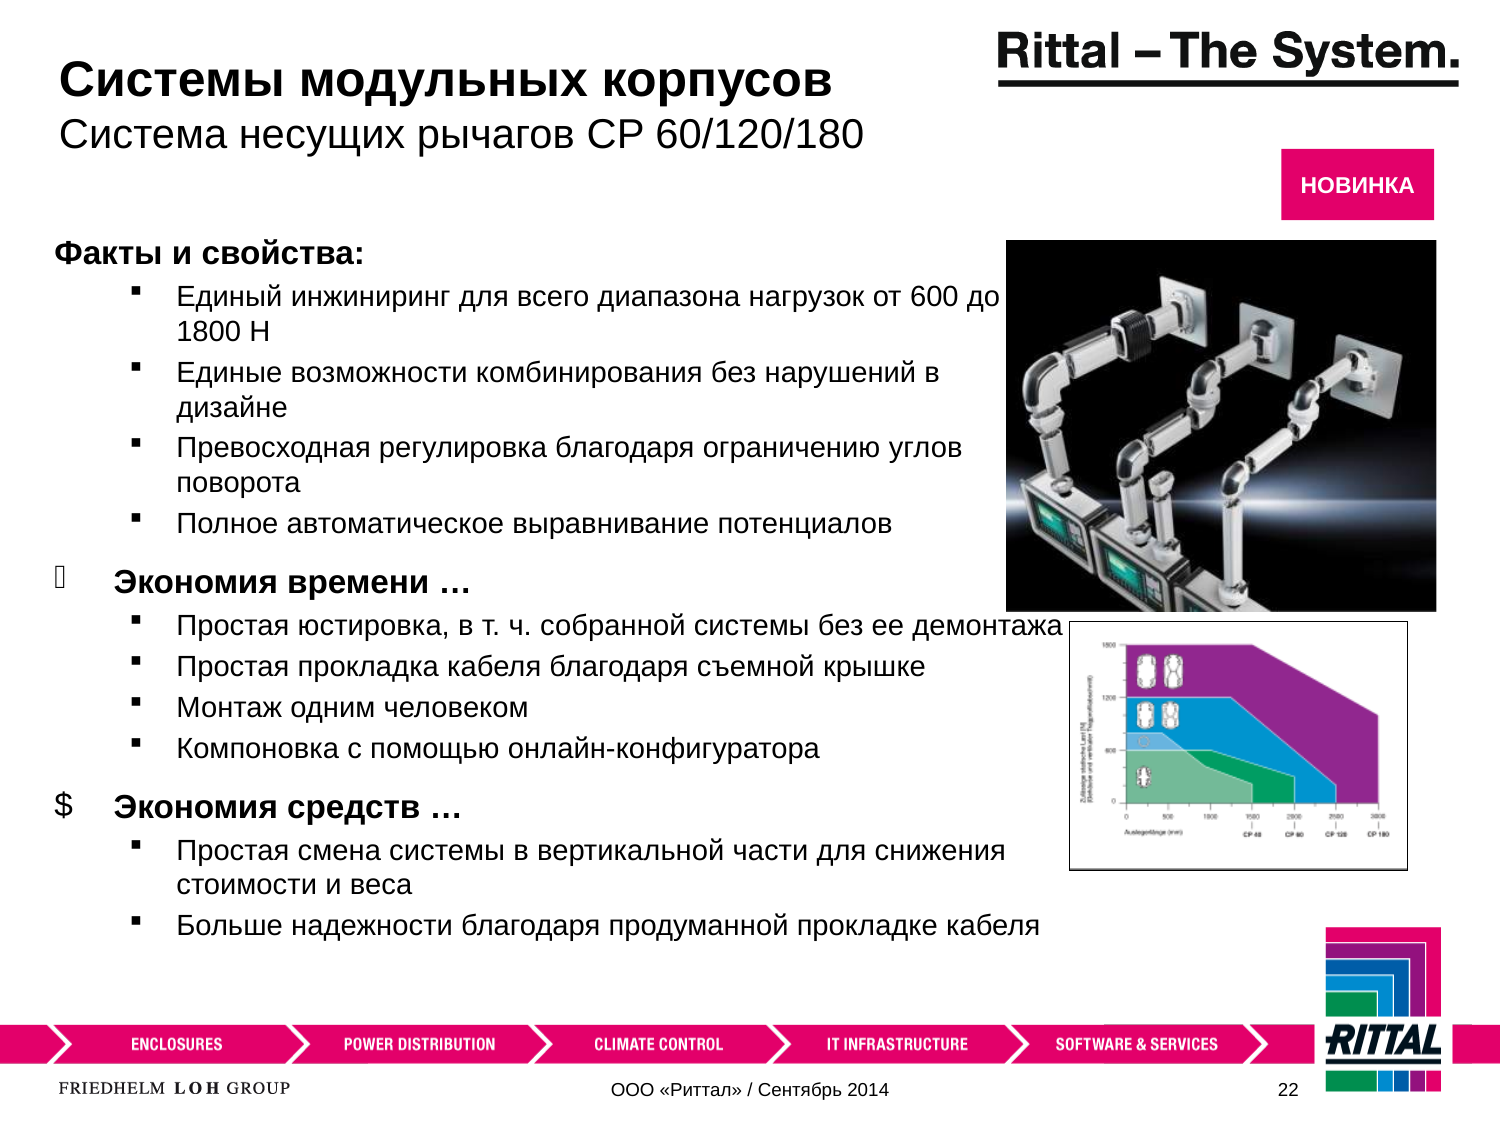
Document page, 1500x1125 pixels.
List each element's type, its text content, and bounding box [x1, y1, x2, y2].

picture [1068, 621, 1408, 870]
title Системы модульных корпусов Система несущих рычагов CP 60/120/180 [58, 46, 1441, 171]
picture [0, 925, 1500, 1077]
footer ООО «Риттал» / Сентябрь 2014 [0, 1077, 1500, 1125]
picture [1005, 240, 1437, 613]
picture [997, 18, 1460, 88]
text_box НОВИНКА [1281, 148, 1435, 221]
slide_number 22 [1257, 1077, 1320, 1100]
text_box Факты и свойства: Единый инжиниринг для всего диапазона нагрузок от 600 до 1800 Н Единые возможности комбинирования без нарушений в дизайне Превосходная регулировка благодаря ограничению углов поворота Полное автоматическое выравнивание потенциалов Экономия времени … Простая юстировка, в т. ч. собранной системы без ее демонтажа Простая прокладка кабеля благодаря съемной крышке Монтаж одним человеком Компоновка с помощью онлайн-конфигуратора Экономия средств … Простая смена системы в вертикальной части для снижения стоимости и веса Больше надежности благодаря продуманной прокладке кабеля [54, 231, 1069, 1000]
